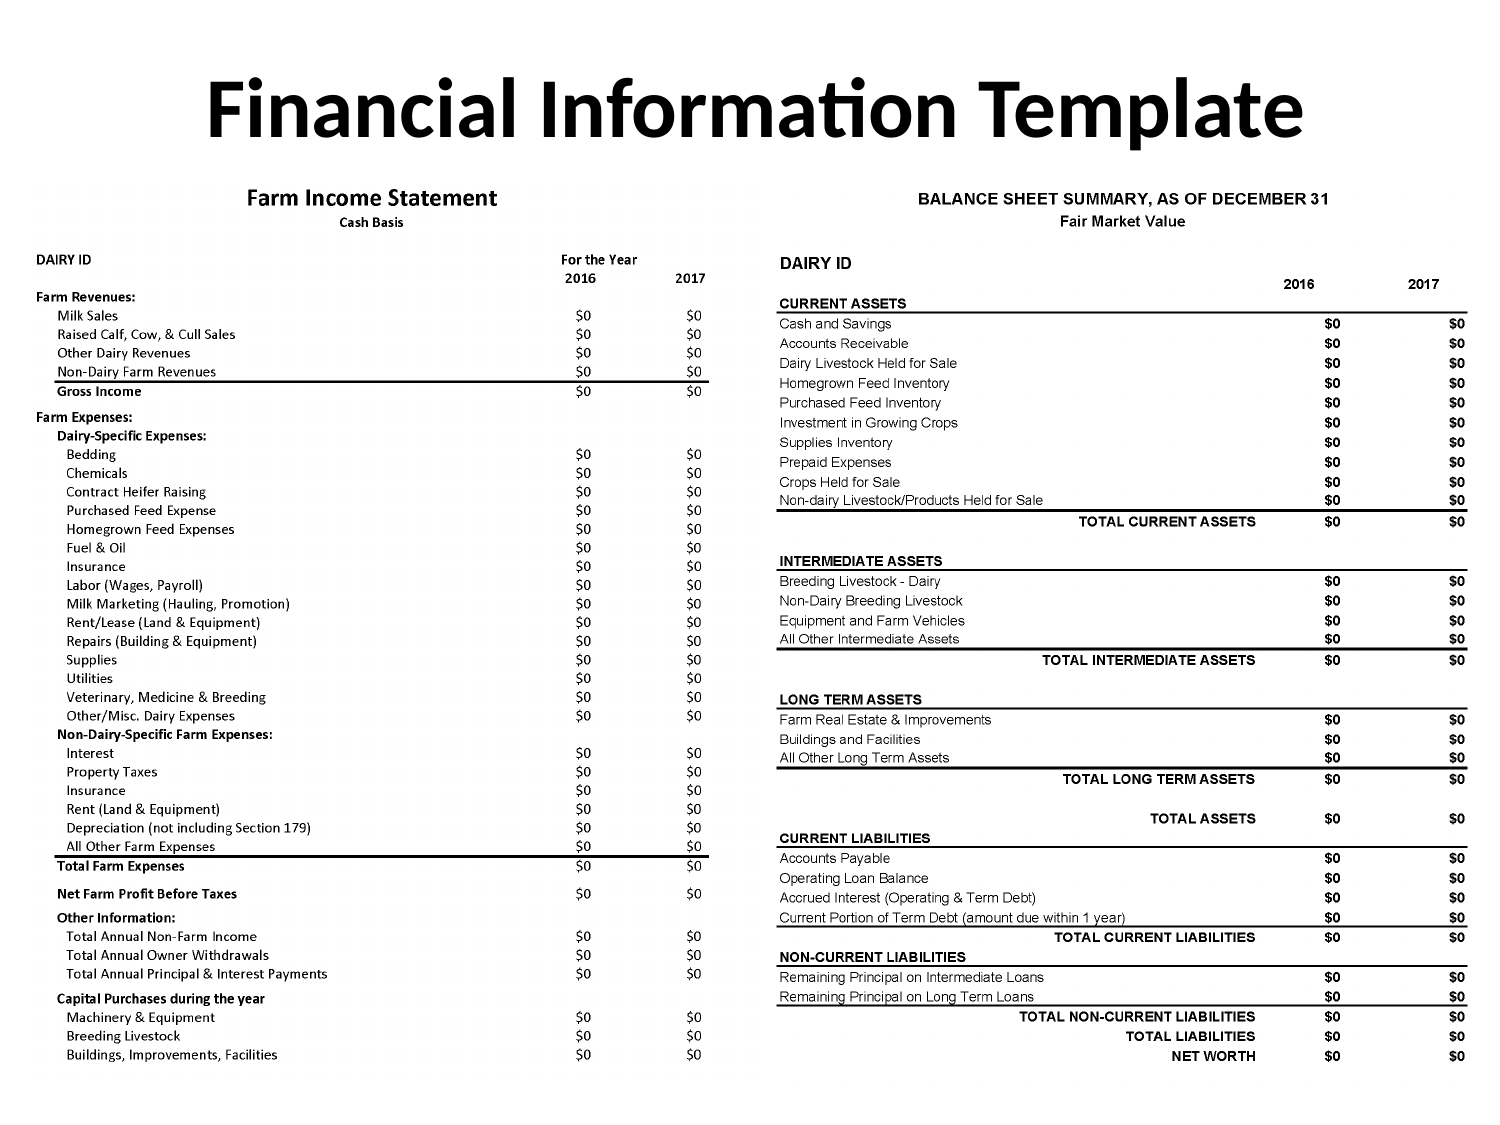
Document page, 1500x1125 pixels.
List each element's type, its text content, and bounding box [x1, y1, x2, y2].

title Financial Information Template [75, 45, 1438, 163]
picture [24, 179, 1483, 1088]
